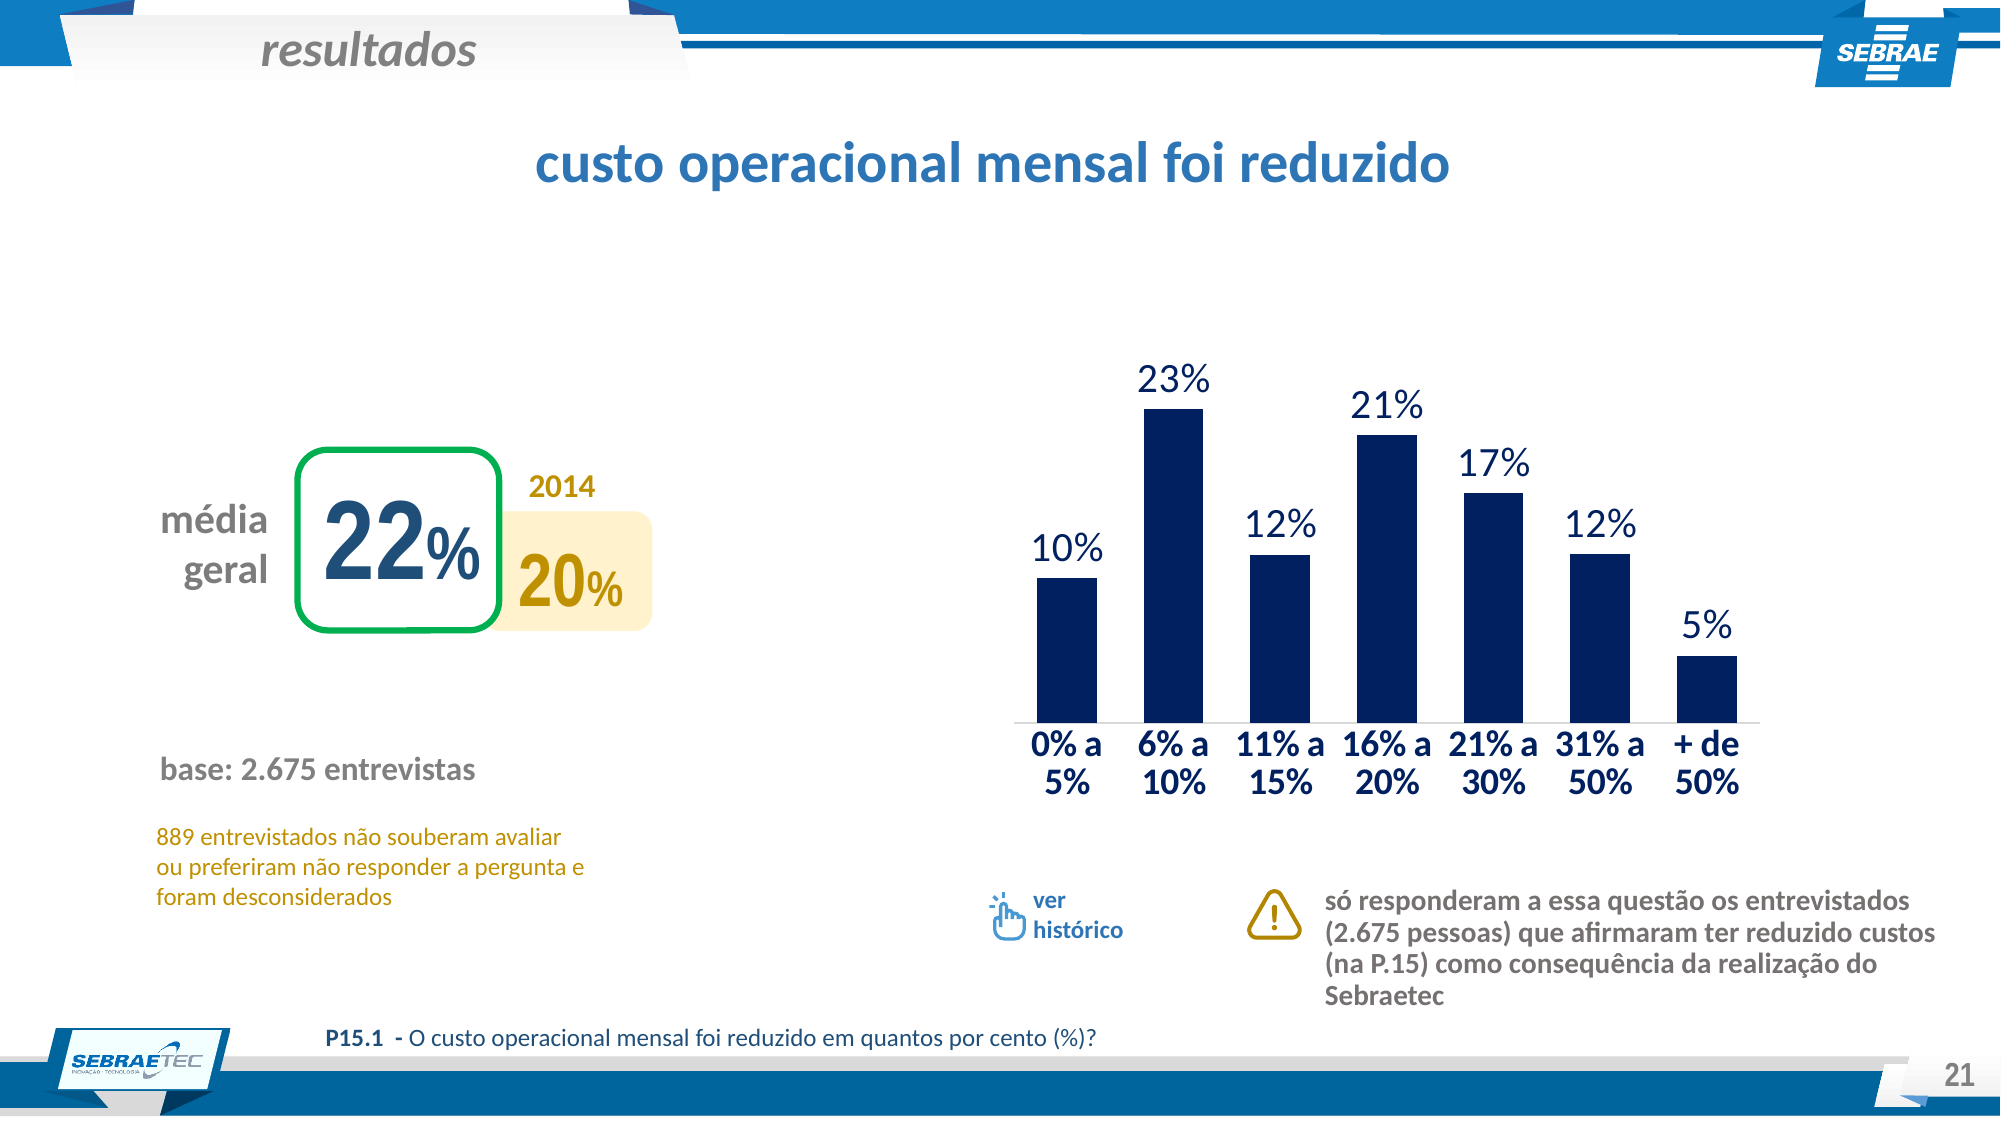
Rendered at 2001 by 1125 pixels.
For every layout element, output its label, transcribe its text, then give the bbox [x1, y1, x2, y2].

picture [1247, 889, 1302, 940]
text_box base: 2.675 entrevistas [145, 743, 527, 801]
text_box 2014 [528, 463, 596, 504]
text_box só responderam a essa questão os entrevistados (2.675 pessoas) que afirmaram ter reduzido custos (na P.15) como consequência da realização do Sebraetec [1309, 878, 1977, 1004]
text_box 889 entrevistados não souberam avaliar ou preferiram não responder a pergunta e foram desconsiderados [156, 803, 594, 928]
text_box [297, 449, 502, 631]
text_box P15.1 - O custo operacional mensal foi reduzido em quantos por cento (%)? [310, 1014, 1872, 1091]
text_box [478, 508, 702, 635]
text_box resultados [90, 16, 648, 80]
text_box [974, 876, 1150, 959]
picture [57, 1030, 222, 1090]
chart [989, 288, 1785, 842]
text_box média geral [60, 492, 269, 593]
text_box custo operacional mensal foi reduzido [251, 116, 1749, 213]
